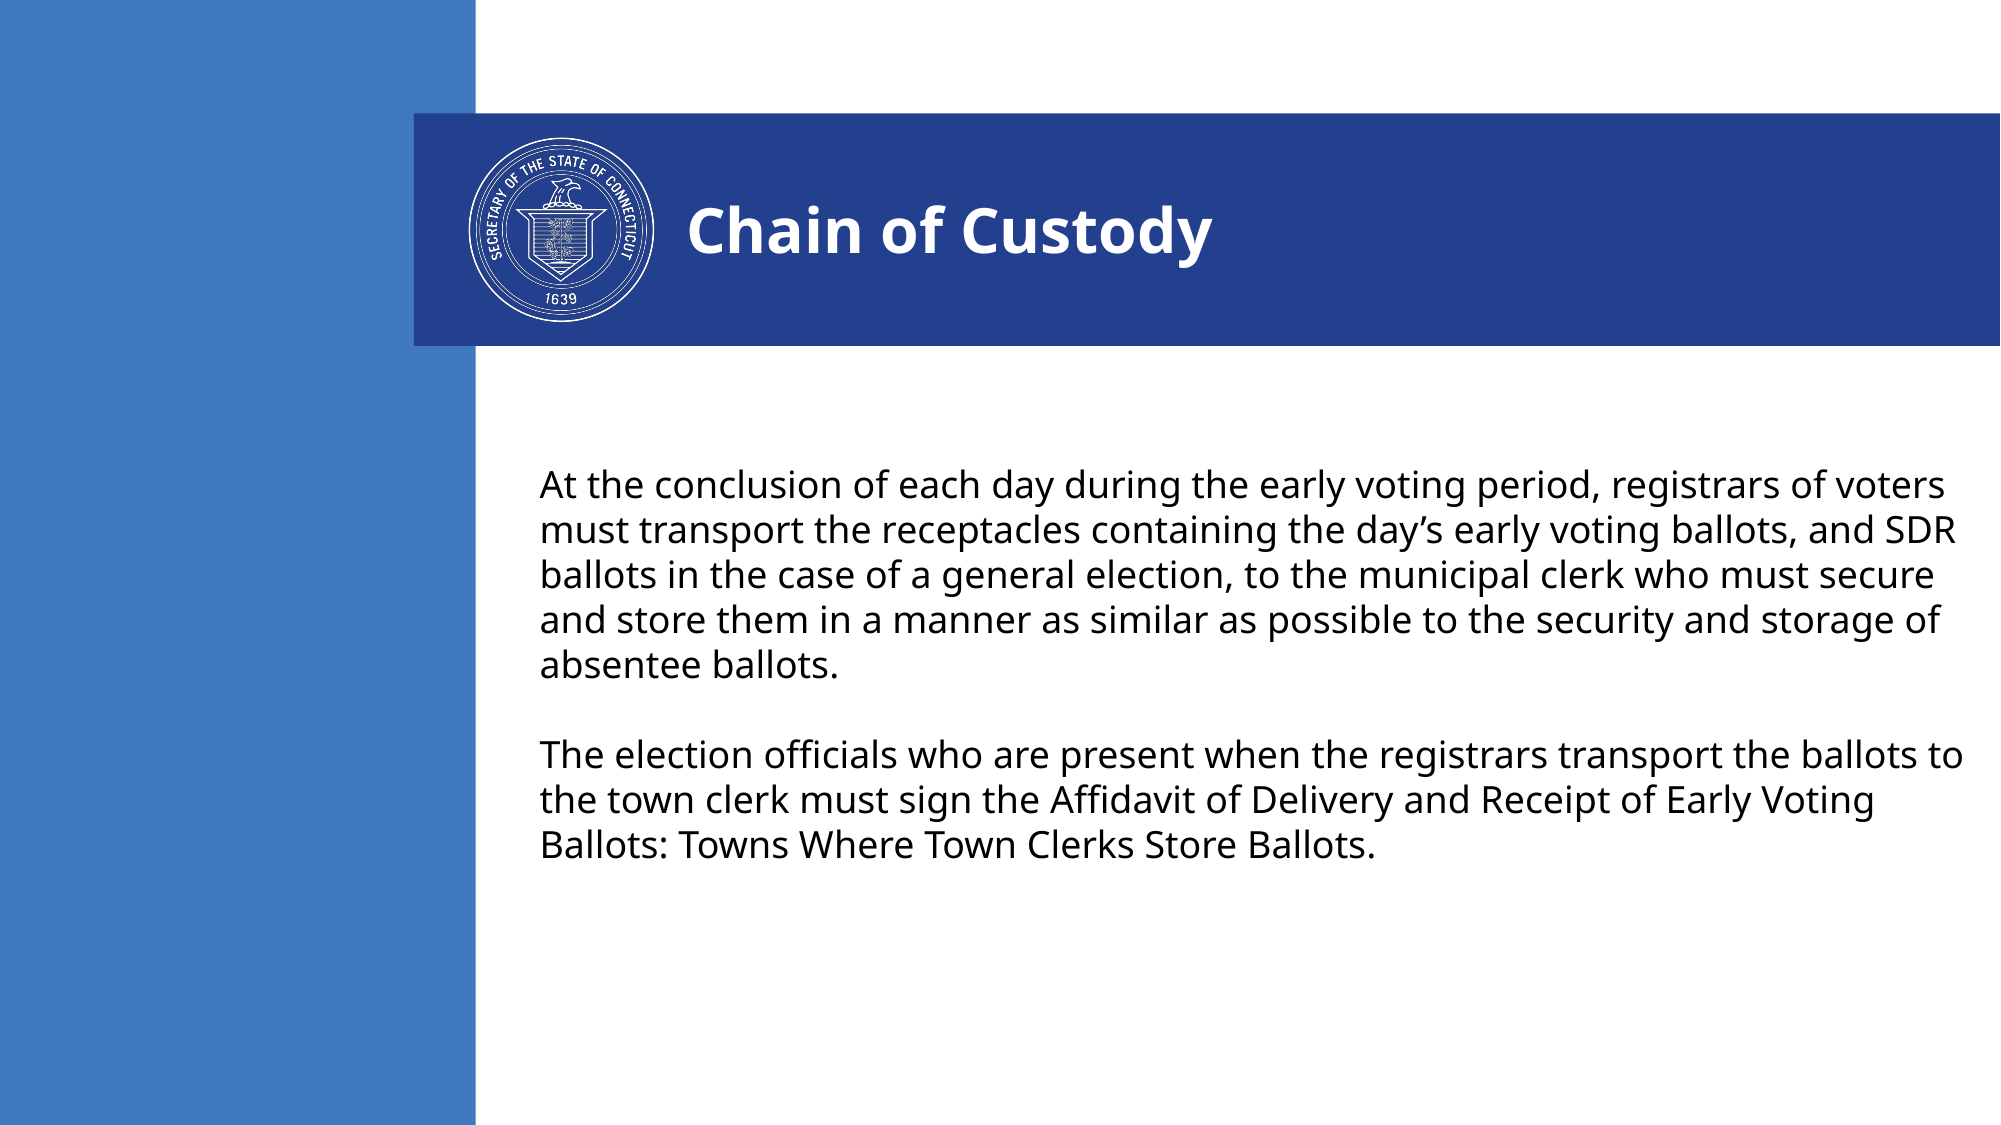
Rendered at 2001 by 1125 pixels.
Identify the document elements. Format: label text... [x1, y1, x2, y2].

text_box At the conclusion of each day during the early voting period, registrars of voters must transport the receptacles containing the day’s early voting ballots, and SDR ballots in the case of a general election, to the municipal clerk who must secure and store them in a manner as similar as possible to the security and storage of absentee ballots. The election officials who are present when the registrars transport the ballots to the town clerk must sign the Affidavit of Delivery and Receipt of Early Voting Ballots: Towns Where Town Clerks Store Ballots. [524, 453, 2000, 919]
text_box [413, 112, 2000, 347]
text_box Chain of Custody [671, 184, 1921, 274]
picture [380, 130, 660, 328]
text_box [0, 0, 477, 1125]
